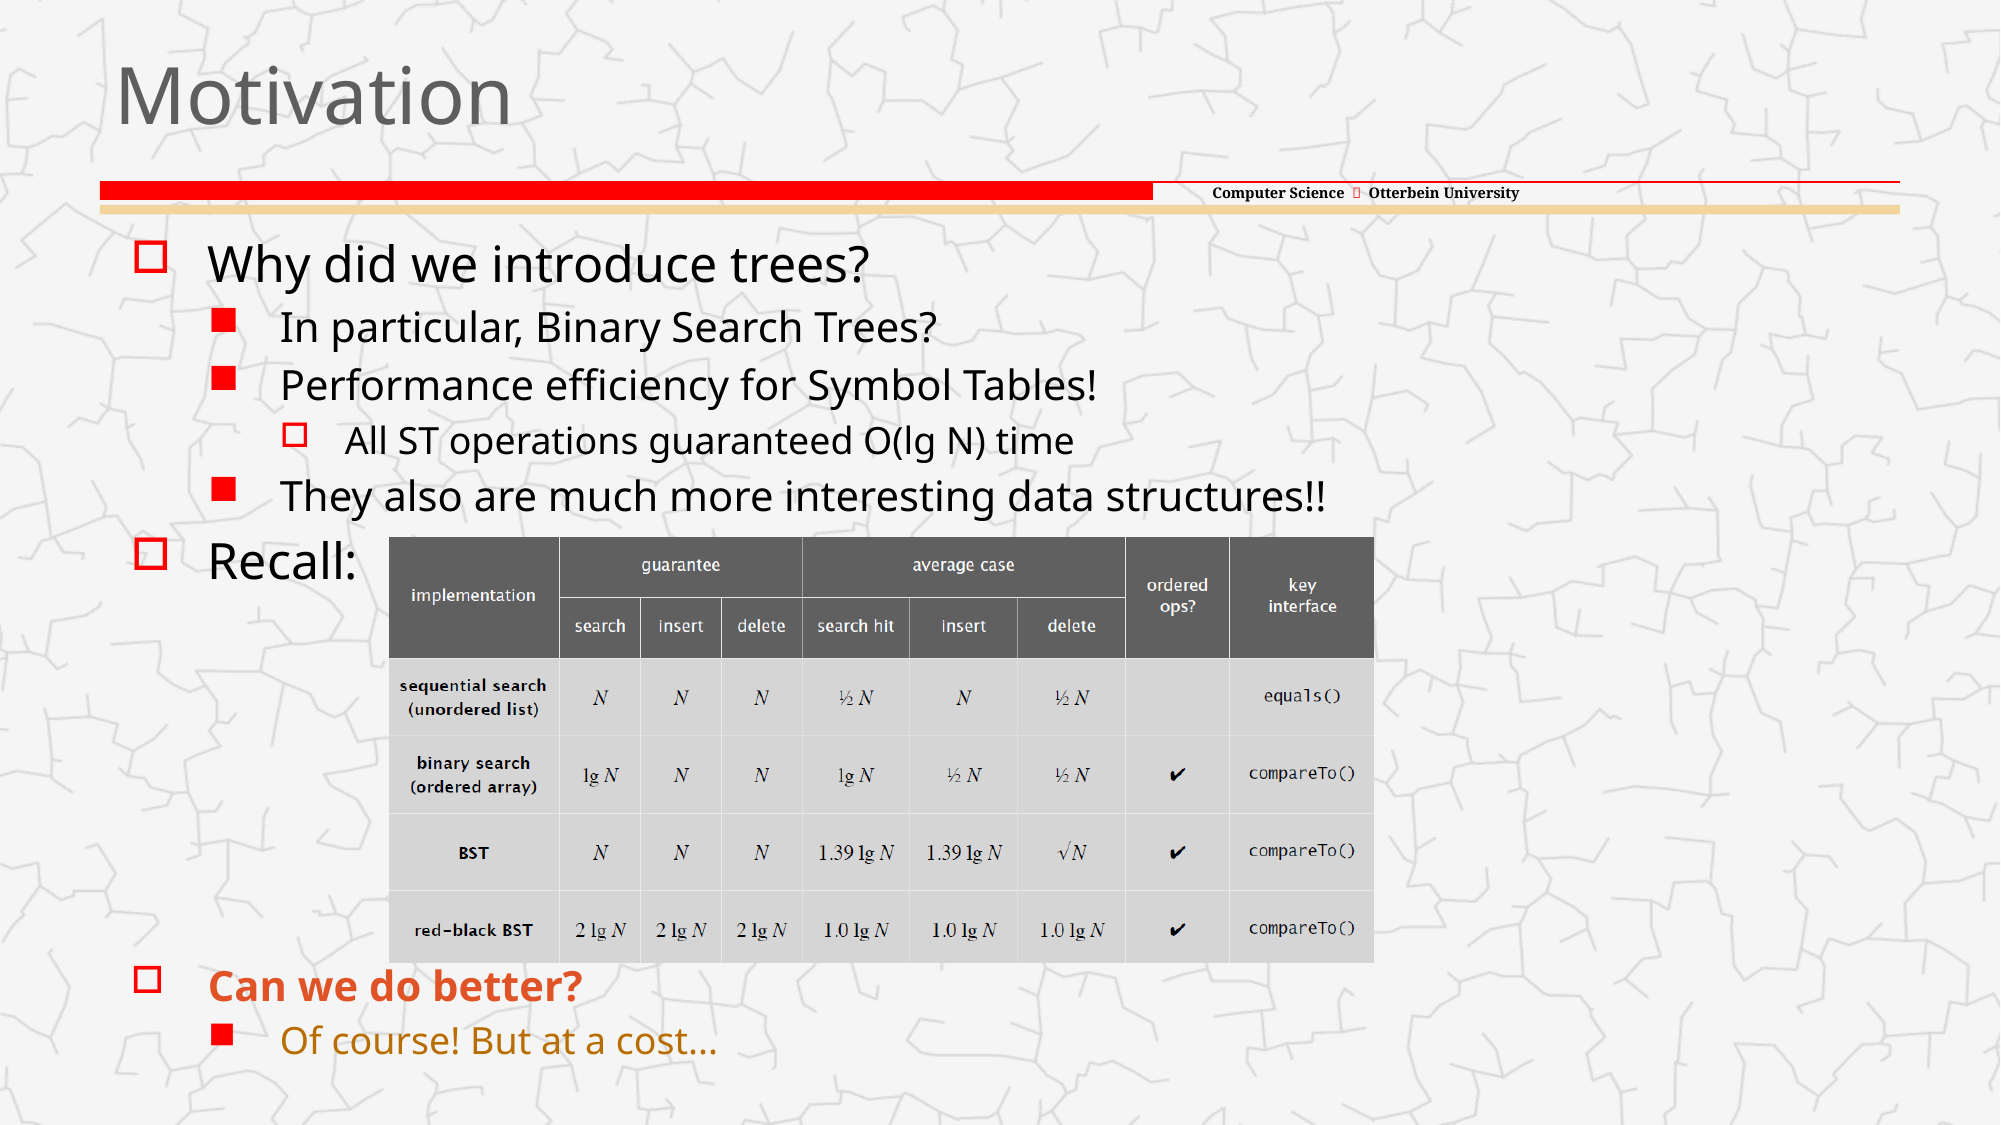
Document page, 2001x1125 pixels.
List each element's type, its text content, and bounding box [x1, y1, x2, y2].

list Why did we introduce trees? In particular, Binary Search Trees? Performance efficiency for Symbol Tables! All ST operations guaranteed O(lg N) time They also are much more interesting data structures!! Recall: Can we do better? Of course! But at a cost... [116, 224, 1702, 1088]
title Motivation [99, 37, 1900, 175]
picture [0, 0, 2001, 1125]
